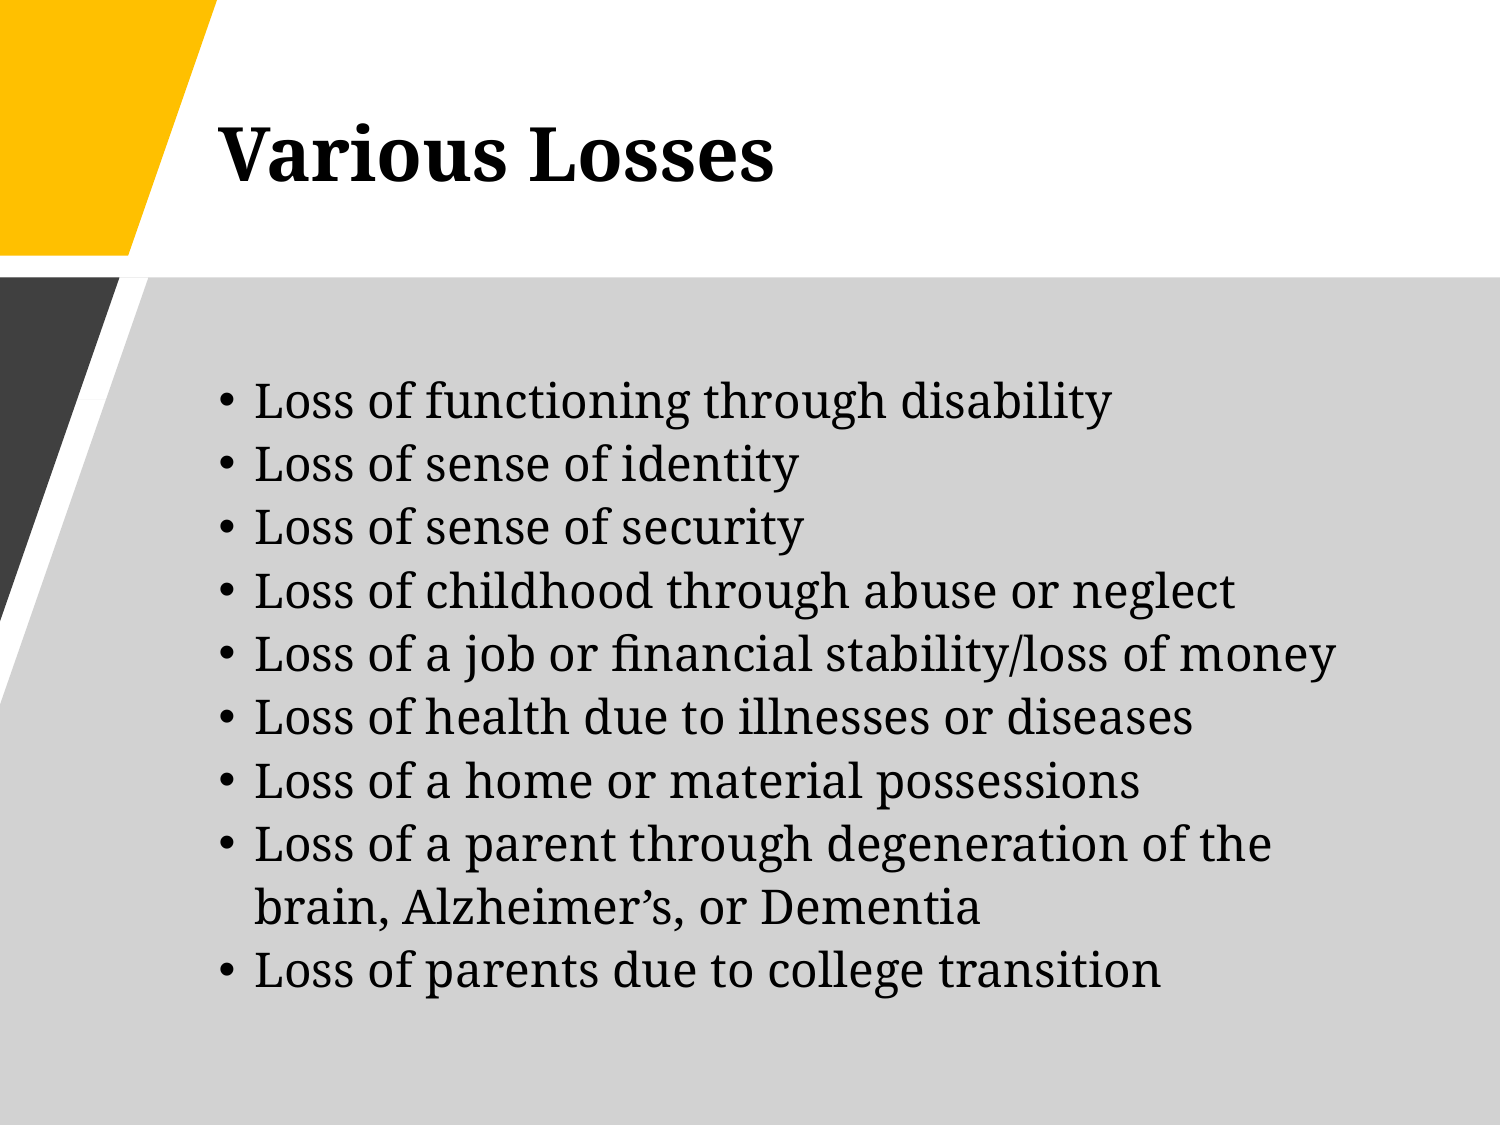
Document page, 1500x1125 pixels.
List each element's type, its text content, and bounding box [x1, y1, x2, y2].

text_box [0, 0, 219, 257]
text_box [0, 276, 1500, 1125]
title Various Losses [203, 60, 1356, 255]
text_box [0, 276, 121, 622]
list Loss of functioning through disability Loss of sense of identity Loss of sense of security Loss of childhood through abuse or neglect Loss of a job or financial stability/loss of money Loss of health due to illnesses or diseases Loss of a home or material possessions Loss of a parent through degeneration of the brain, Alzheimer’s, or Dementia Loss of parents due to college transition [203, 356, 1356, 1020]
